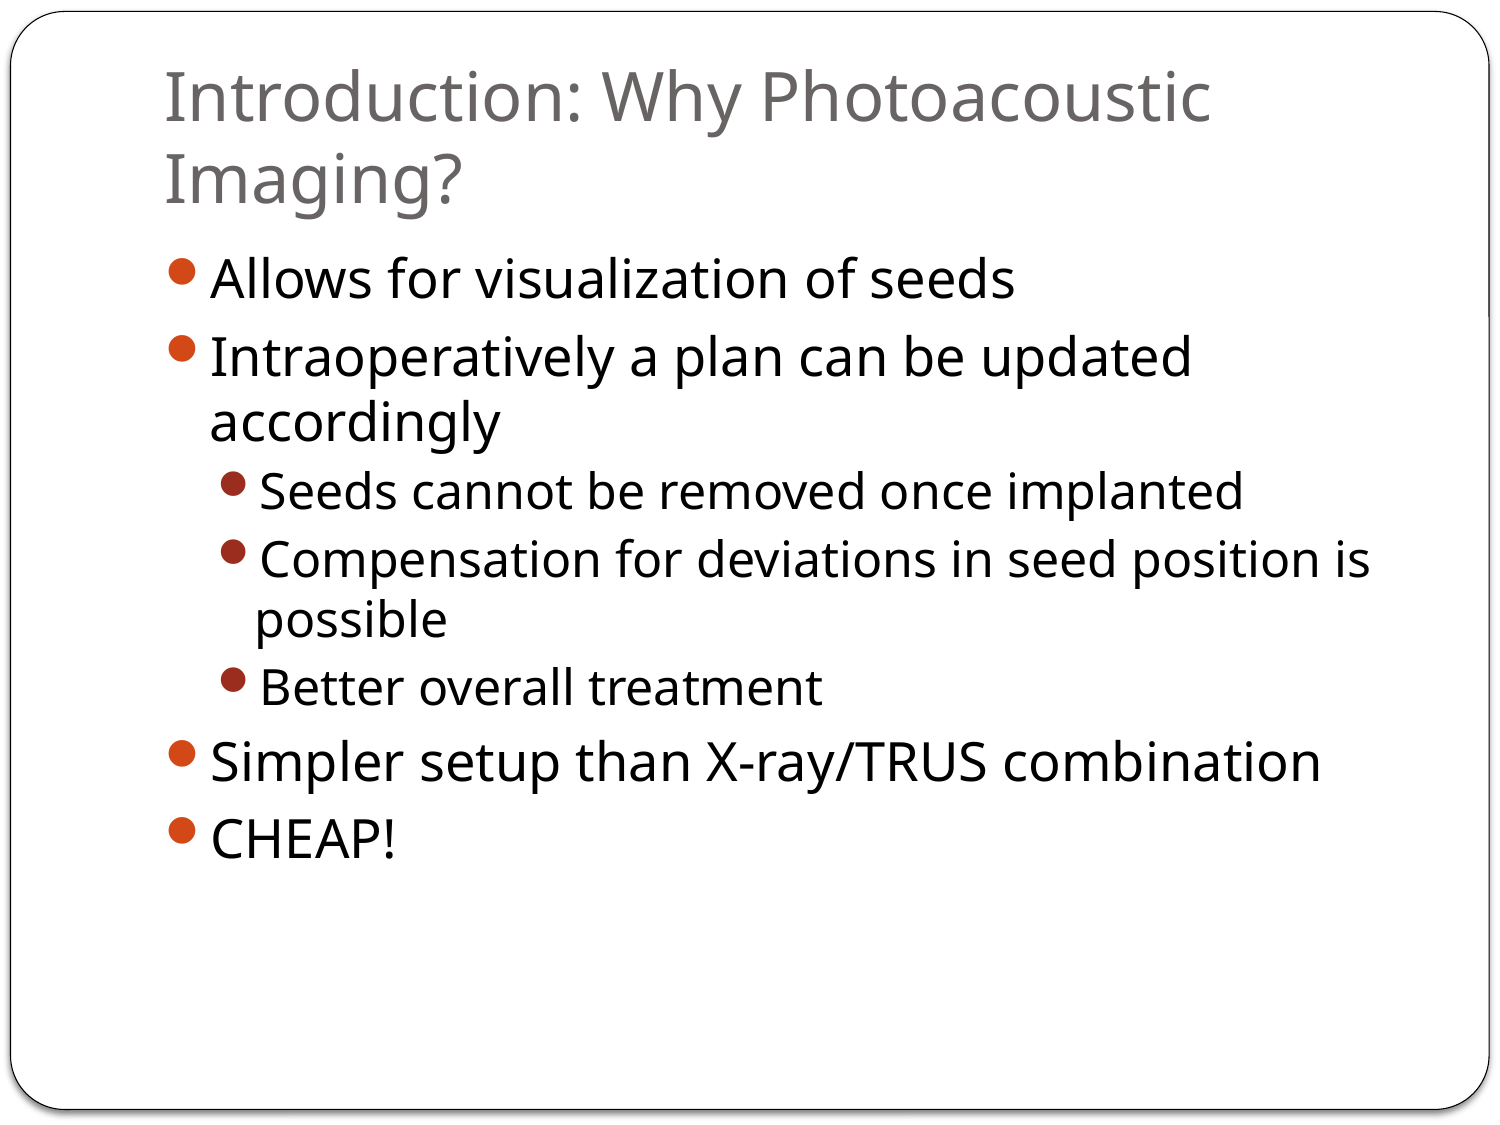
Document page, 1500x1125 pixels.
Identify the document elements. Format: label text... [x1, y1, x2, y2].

title Introduction: Why Photoacoustic Imaging? [150, 45, 1425, 233]
list Allows for visualization of seeds Intraoperatively a plan can be updated accordingly Seeds cannot be removed once implanted Compensation for deviations in seed position is possible Better overall treatment Simpler setup than X-ray/TRUS combination CHEAP! [150, 237, 1425, 988]
